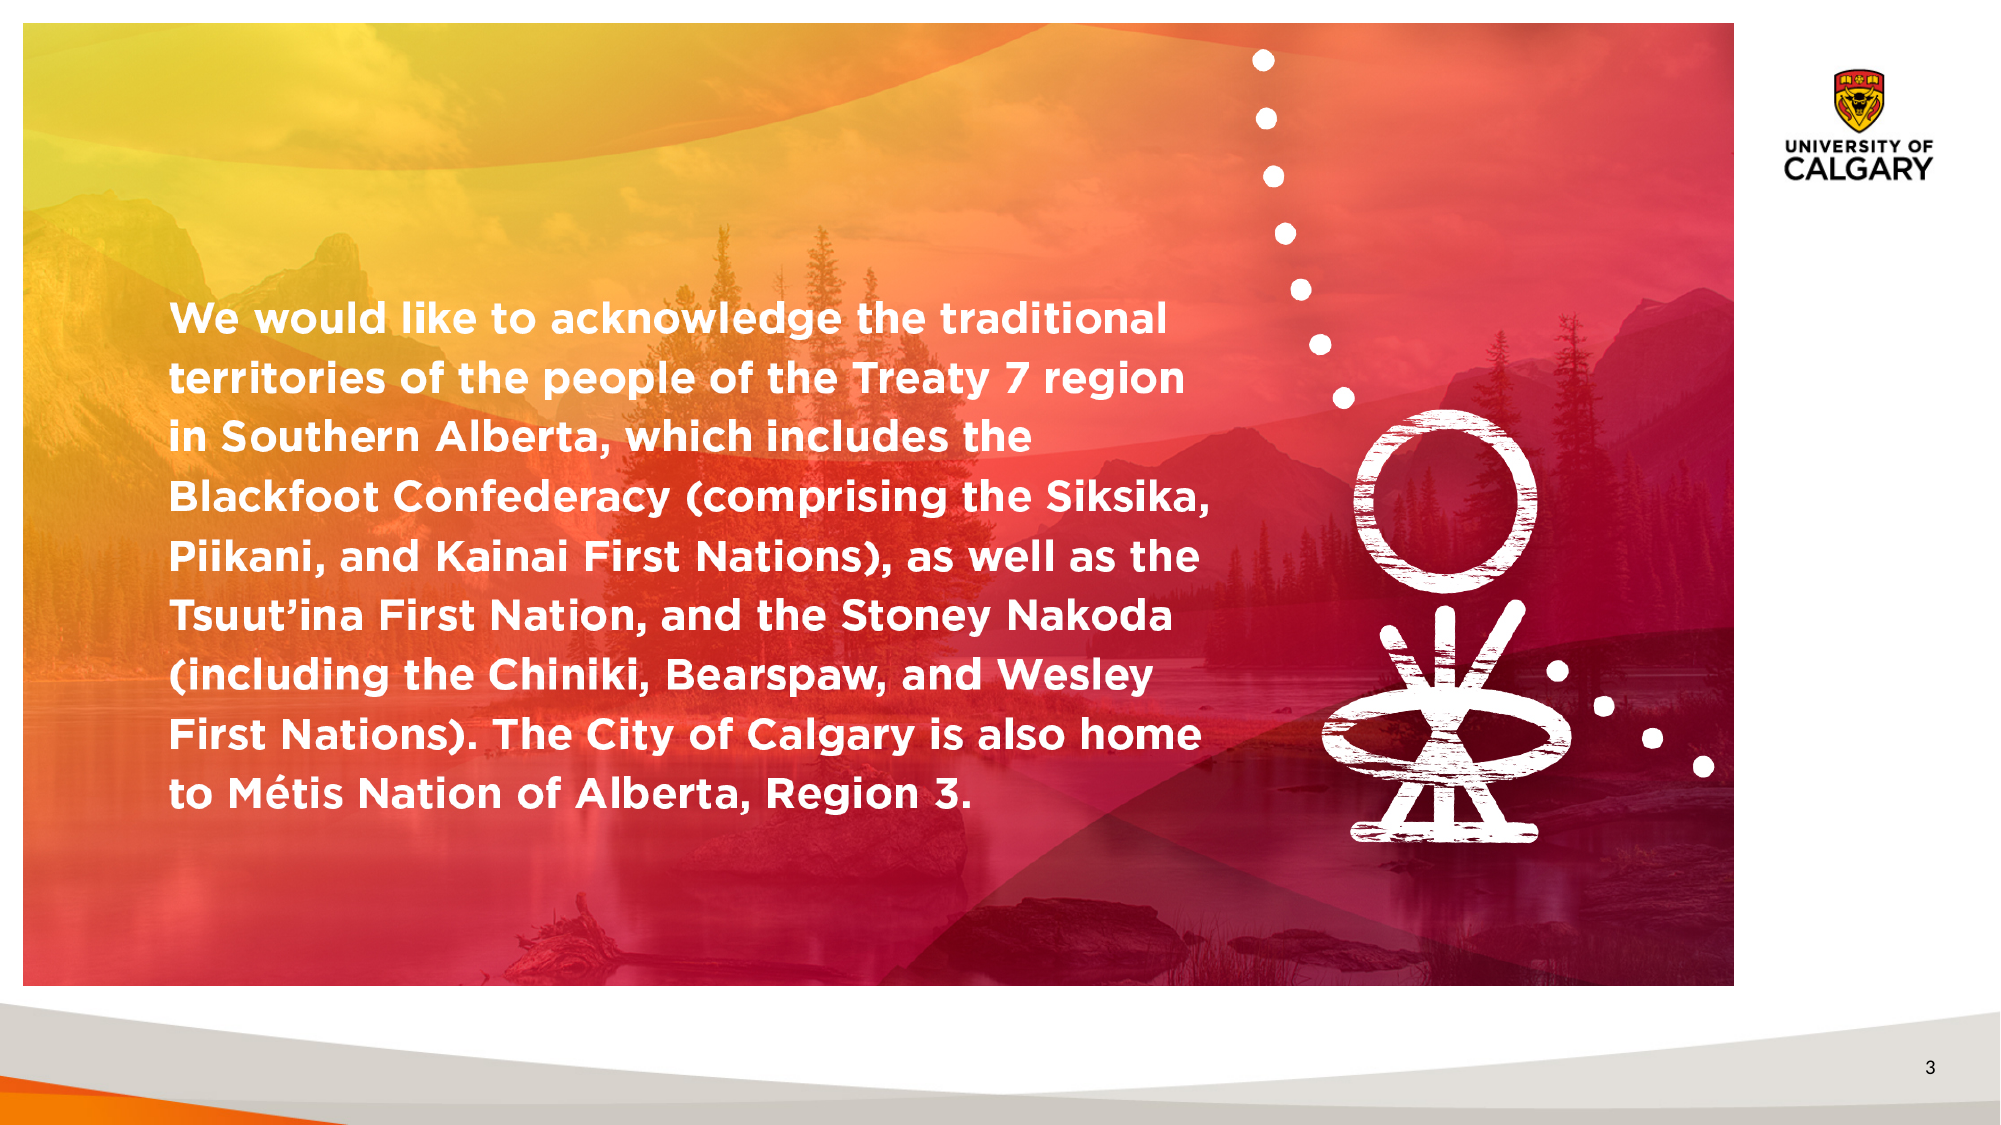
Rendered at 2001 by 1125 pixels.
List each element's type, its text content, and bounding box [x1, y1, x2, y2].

picture [0, 0, 2001, 1125]
slide_number 3 [1500, 1046, 1951, 1107]
